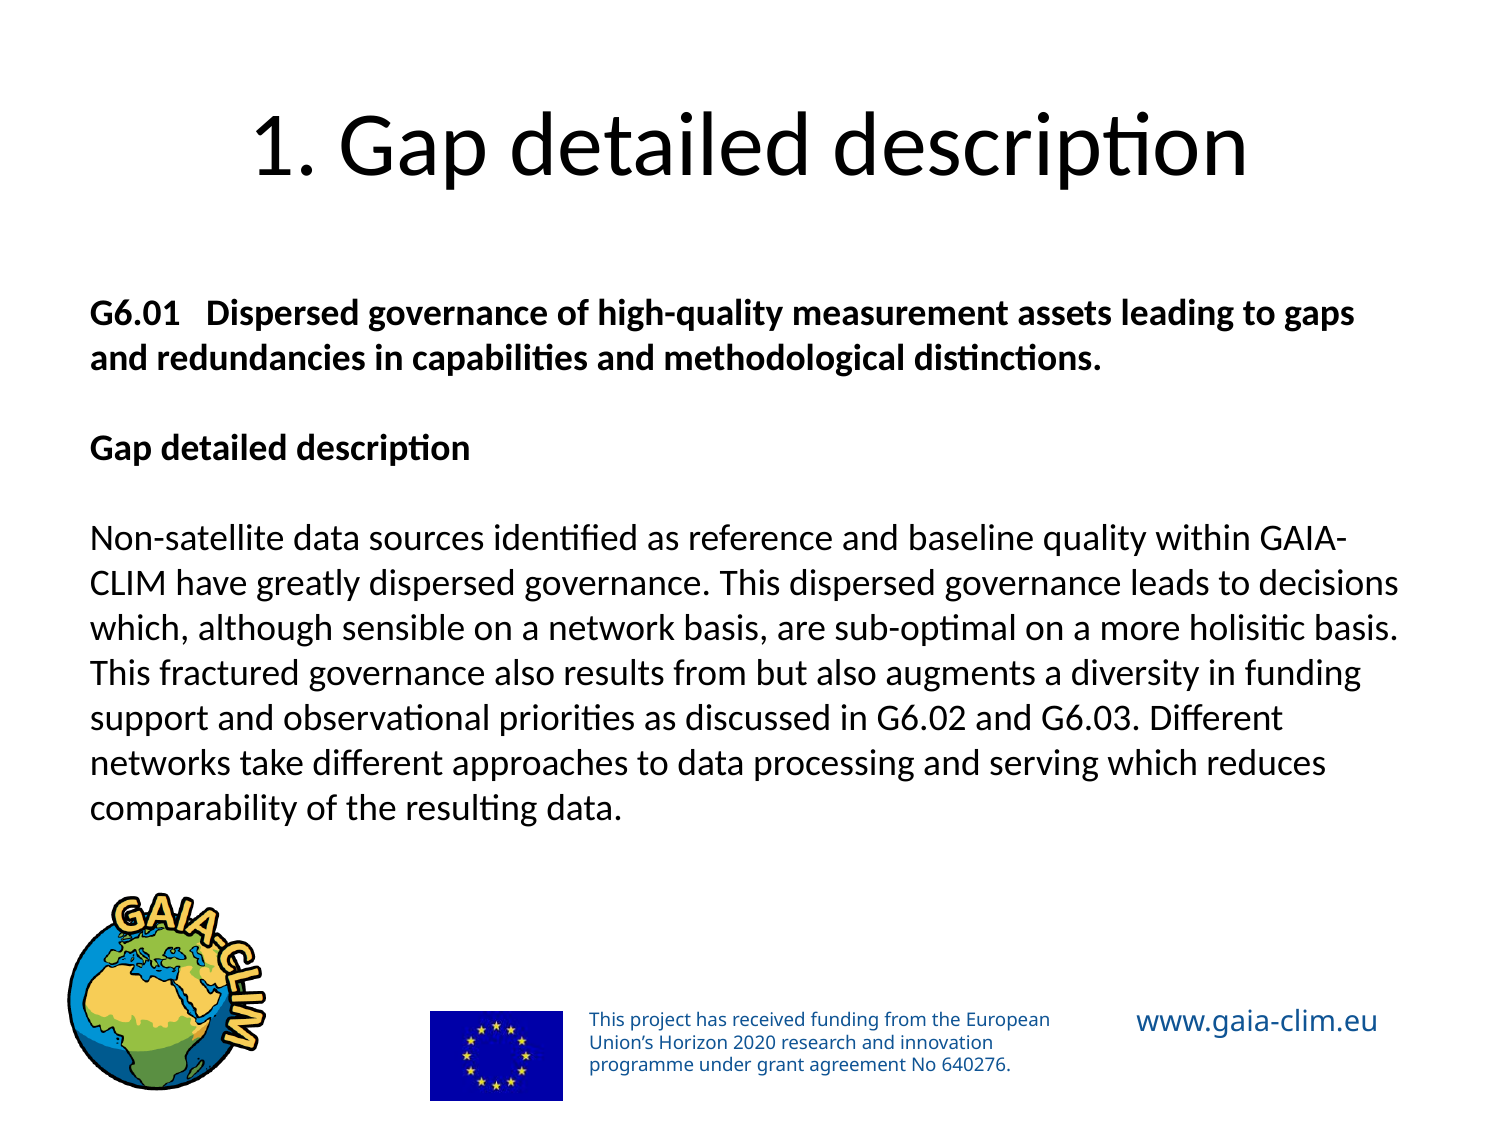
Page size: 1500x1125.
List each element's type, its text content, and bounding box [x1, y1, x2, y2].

picture [430, 1011, 563, 1101]
text_box G6.01 Dispersed governance of high-quality measurement assets leading to gaps and redundancies in capabilities and methodological distinctions. Gap detailed description Non-satellite data sources identified as reference and baseline quality within GAIA-CLIM have greatly dispersed governance. This dispersed governance leads to decisions which, although sensible on a network basis, are sub-optimal on a more holisitic basis. This fractured governance also results from but also augments a diversity in funding support and observational priorities as discussed in G6.02 and G6.03. Different networks take different approaches to data processing and serving which reduces comparability of the resulting data. [74, 280, 1425, 836]
title 1. Gap detailed description [75, 45, 1425, 233]
picture [41, 876, 295, 1109]
